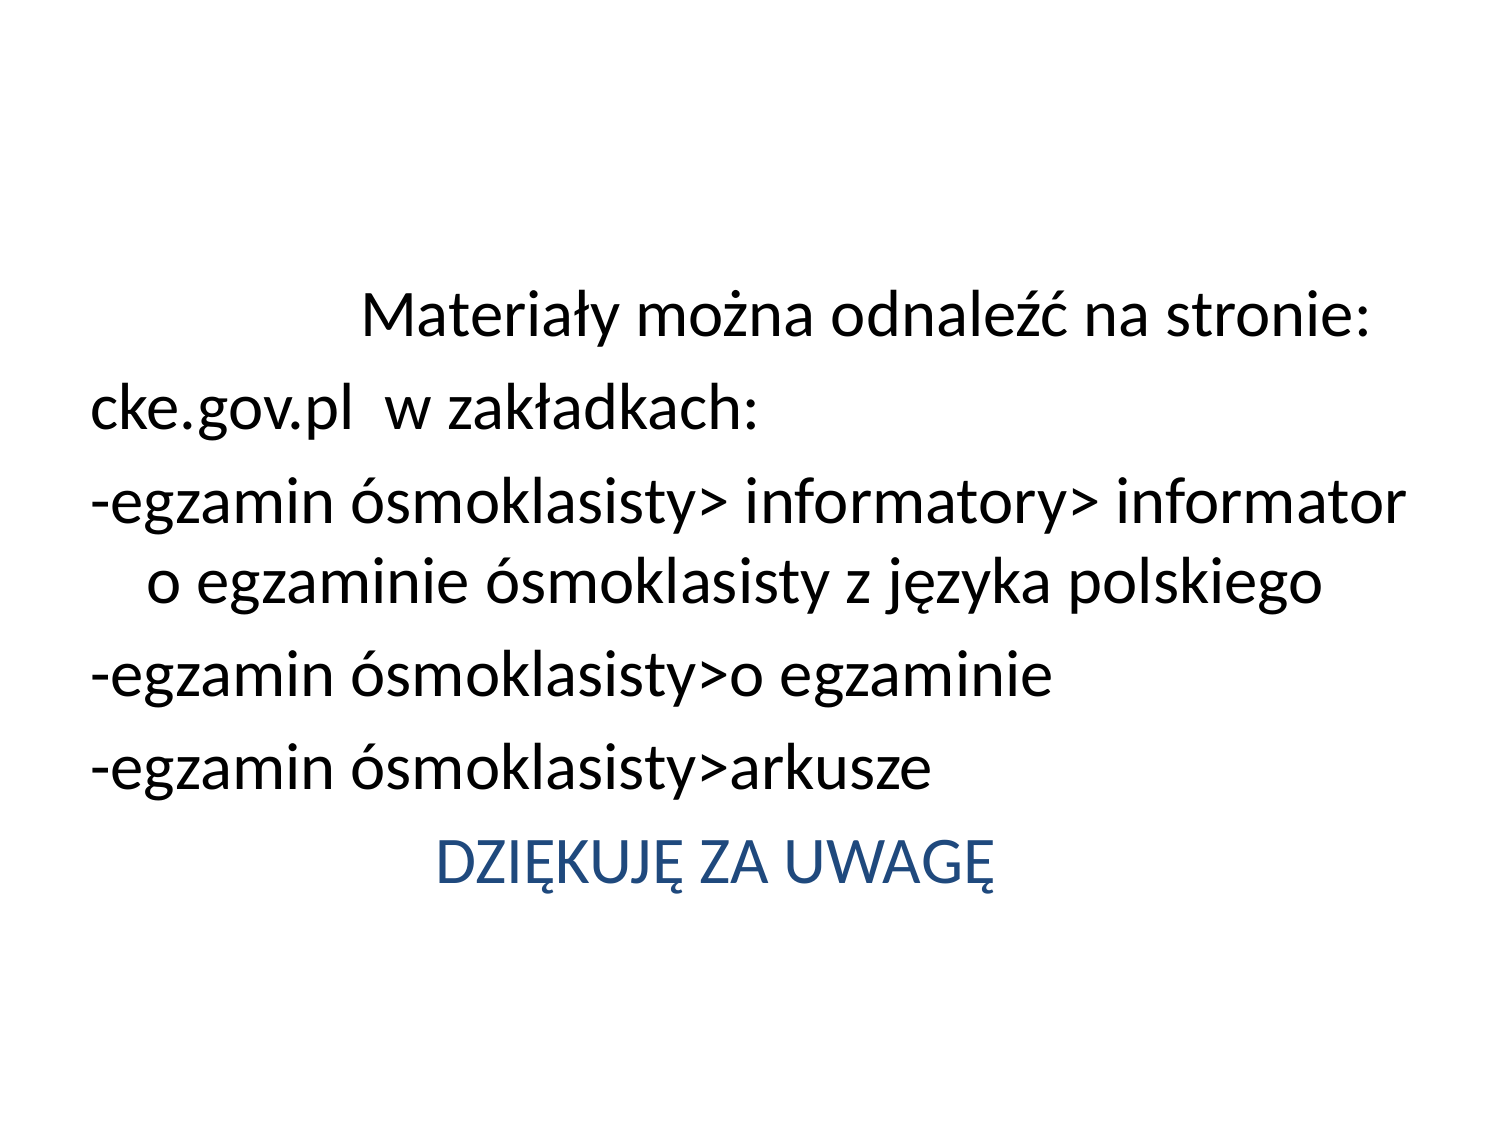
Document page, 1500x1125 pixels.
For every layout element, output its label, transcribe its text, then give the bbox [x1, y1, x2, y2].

list Materiały można odnaleźć na stronie: cke.gov.pl w zakładkach: -egzamin ósmoklasisty> informatory> informator o egzaminie ósmoklasisty z języka polskiego -egzamin ósmoklasisty>o egzaminie -egzamin ósmoklasisty>arkusze DZIĘKUJĘ ZA UWAGĘ [75, 262, 1425, 1005]
